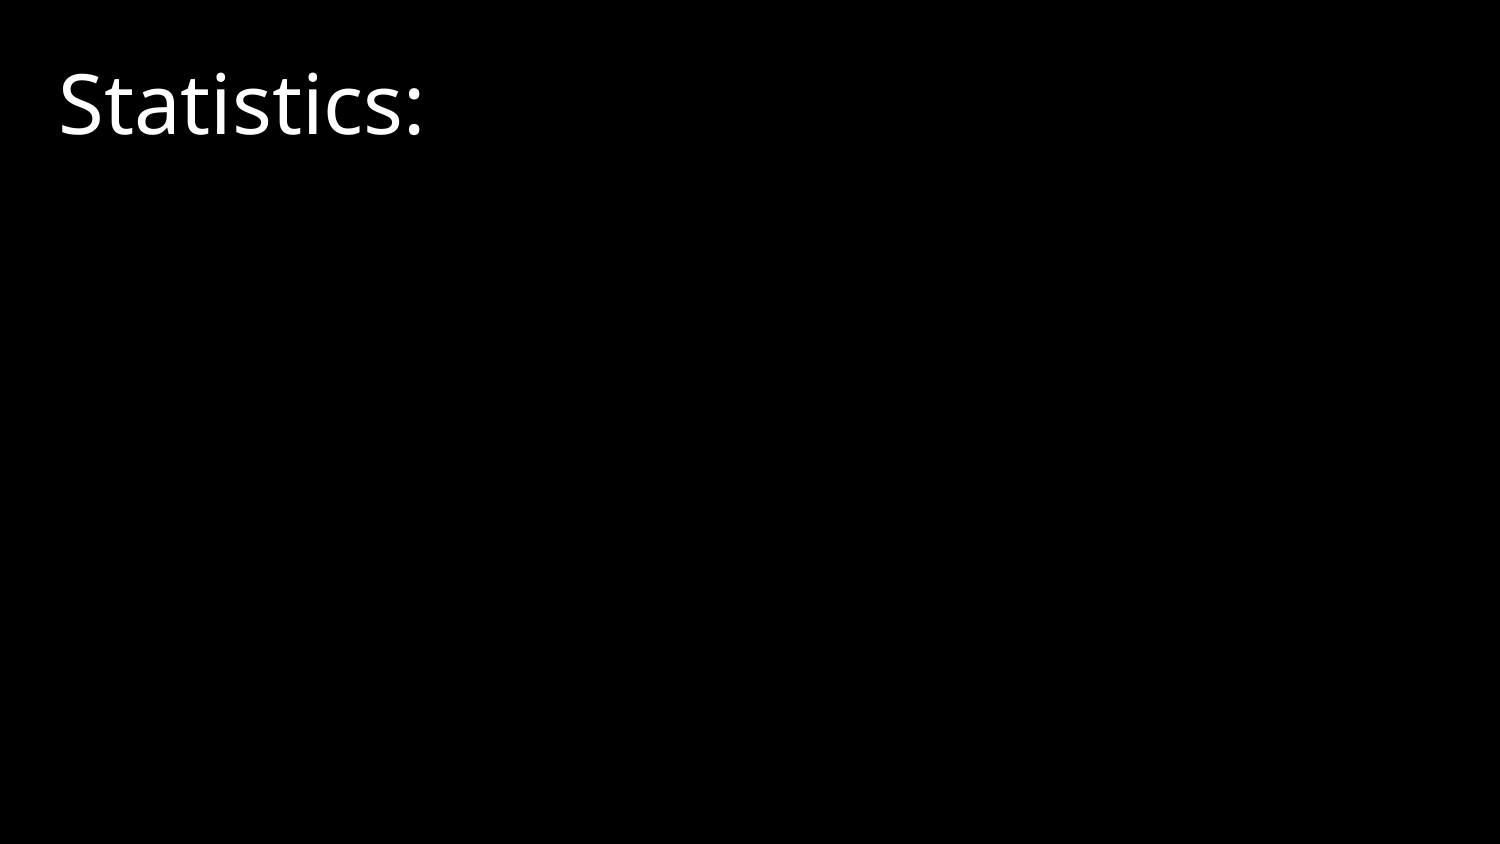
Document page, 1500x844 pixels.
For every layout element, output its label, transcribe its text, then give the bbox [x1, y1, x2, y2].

list Statistics: [50, 46, 1425, 810]
